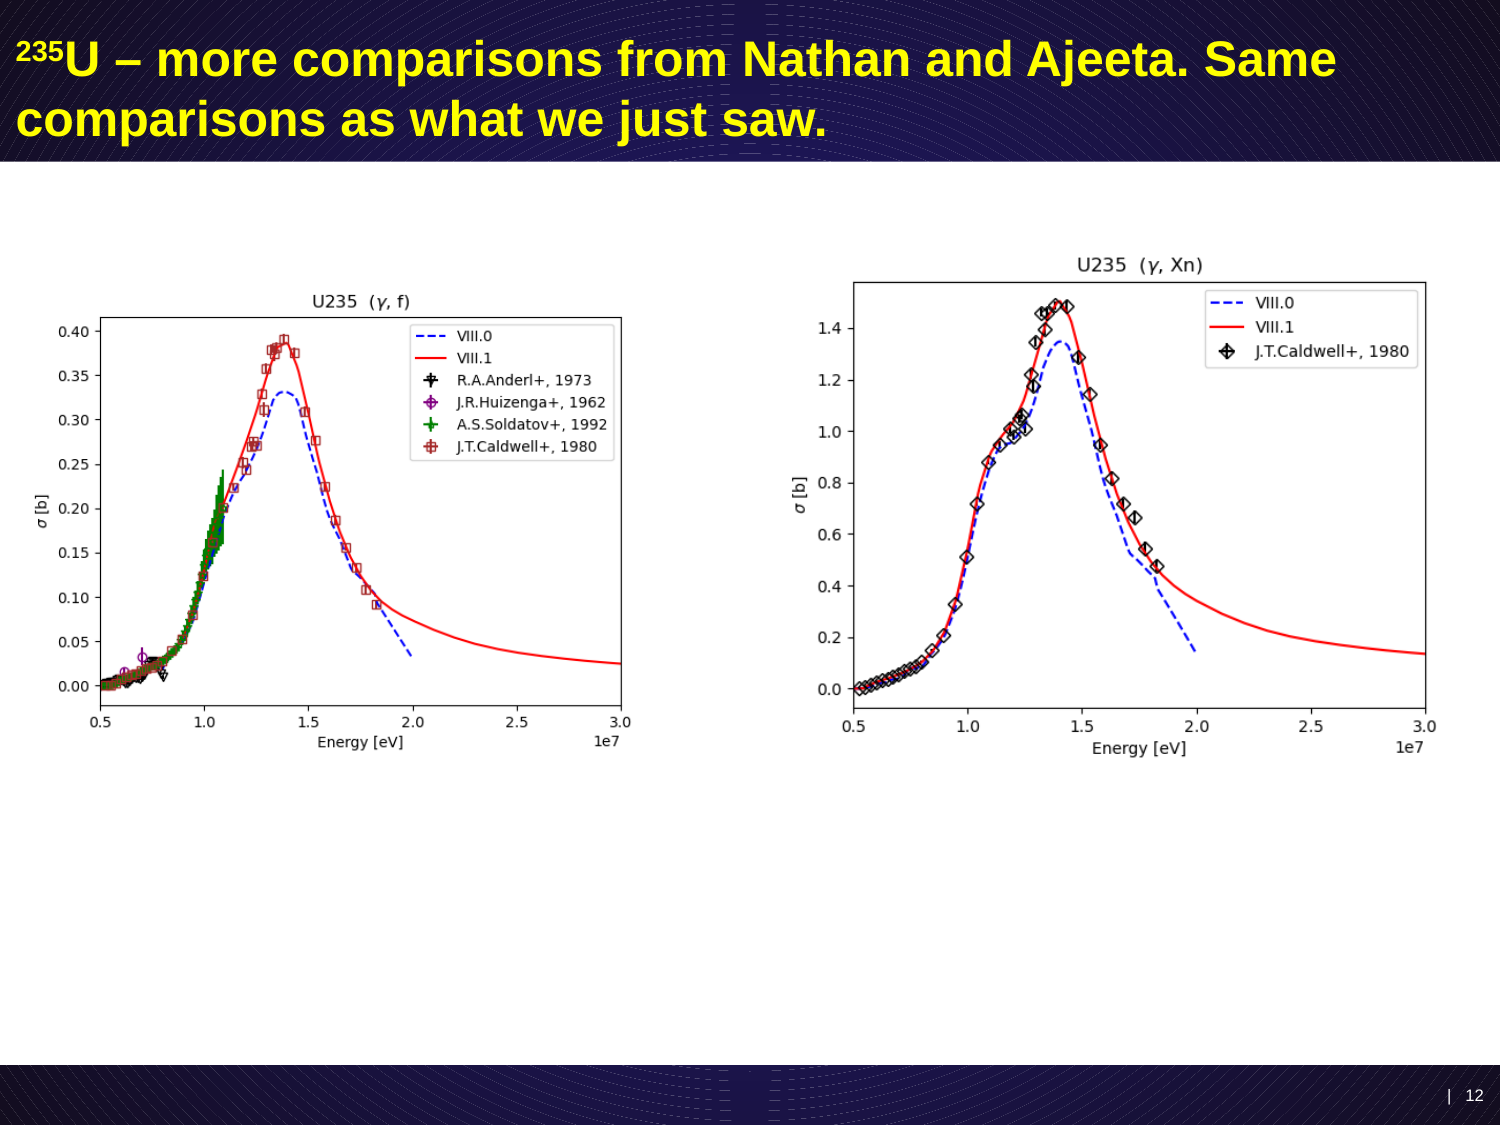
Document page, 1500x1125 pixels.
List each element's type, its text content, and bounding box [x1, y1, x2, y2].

picture [761, 215, 1500, 769]
slide_number | 12 [1148, 1064, 1499, 1125]
picture [16, 256, 689, 761]
title 235U – more comparisons from Nathan and Ajeeta. Same comparisons as what we just saw. [0, 5, 1499, 168]
